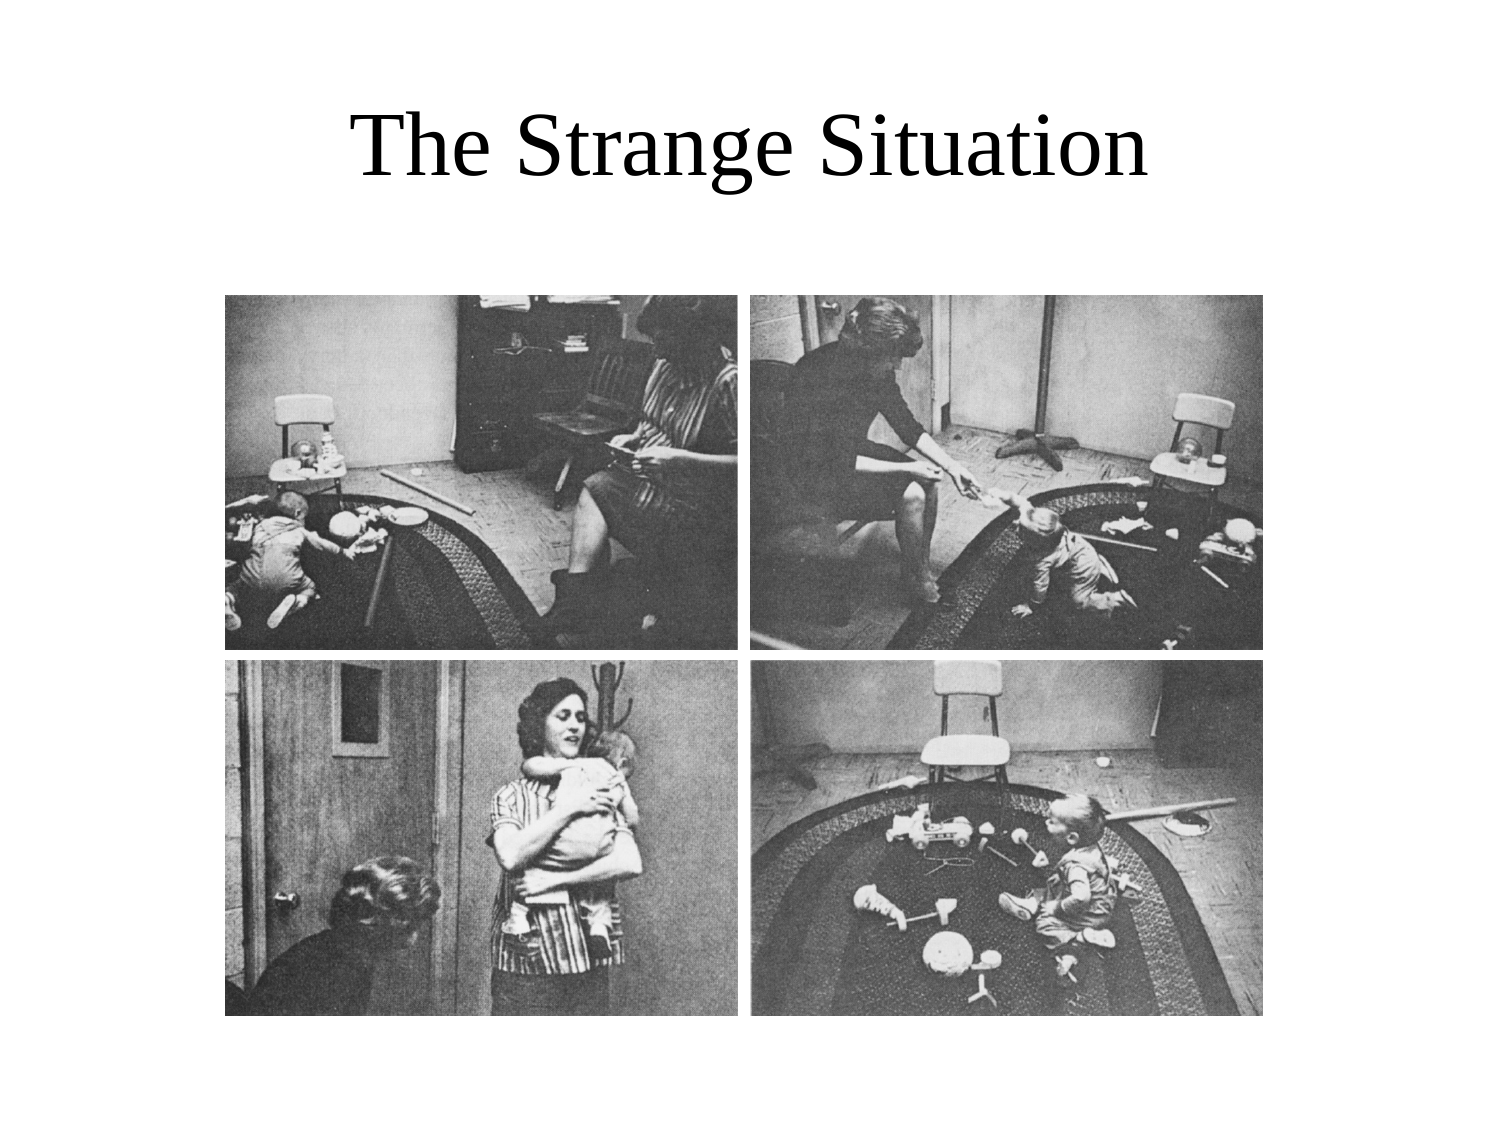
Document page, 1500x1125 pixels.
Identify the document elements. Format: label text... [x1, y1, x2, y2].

title The Strange Situation [75, 45, 1425, 233]
picture [224, 660, 738, 1016]
picture [749, 660, 1263, 1016]
picture [224, 295, 738, 651]
picture [749, 295, 1263, 651]
